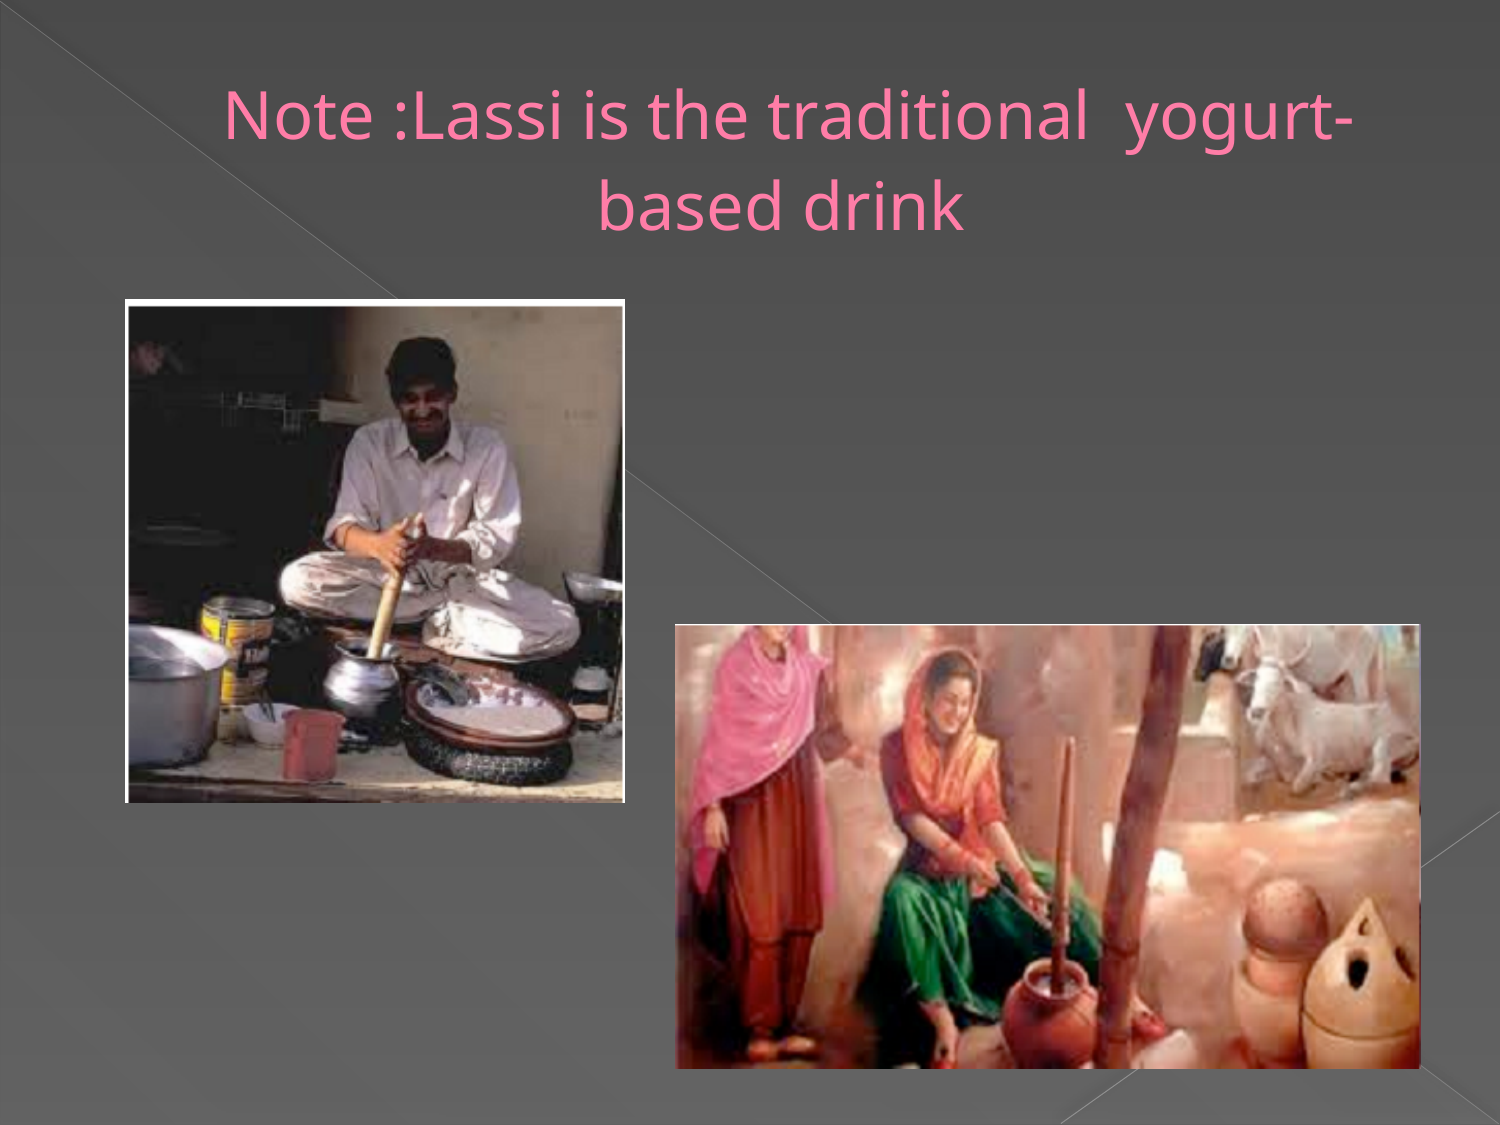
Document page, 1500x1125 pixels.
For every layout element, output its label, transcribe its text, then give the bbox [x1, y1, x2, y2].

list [124, 299, 626, 803]
title Note :Lassi is the traditional yogurt-based drink [75, 43, 1425, 274]
picture [674, 624, 1421, 1069]
